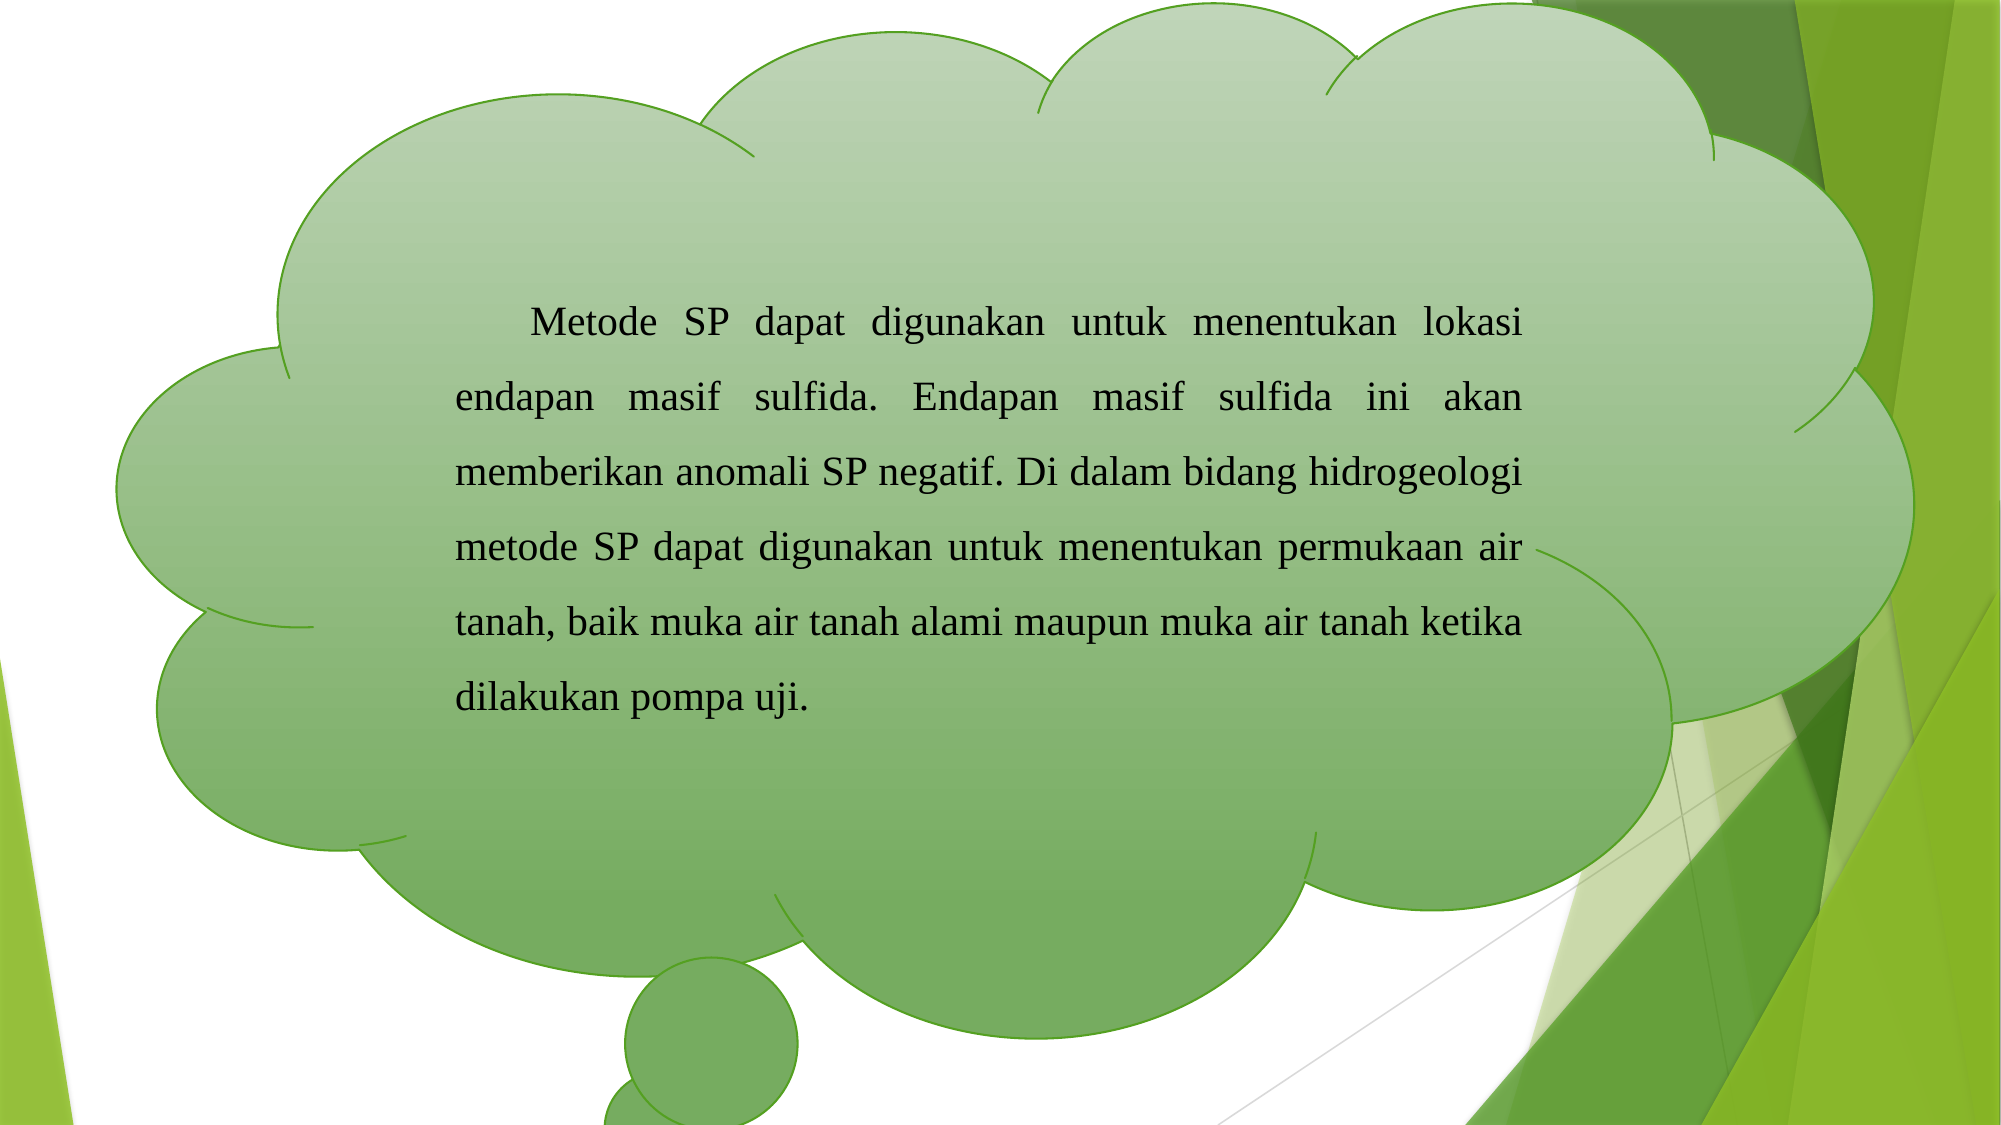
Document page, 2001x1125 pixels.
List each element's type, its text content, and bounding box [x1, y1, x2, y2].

text_box Metode SP dapat digunakan untuk menentukan lokasi endapan masif sulfida. Endapan masif sulfida ini akan memberikan anomali SP negatif. Di dalam bidang hidrogeologi metode SP dapat digunakan untuk menentukan permukaan air tanah, baik muka air tanah alami maupun muka air tanah ketika dilakukan pompa uji. [115, 2, 1916, 1125]
